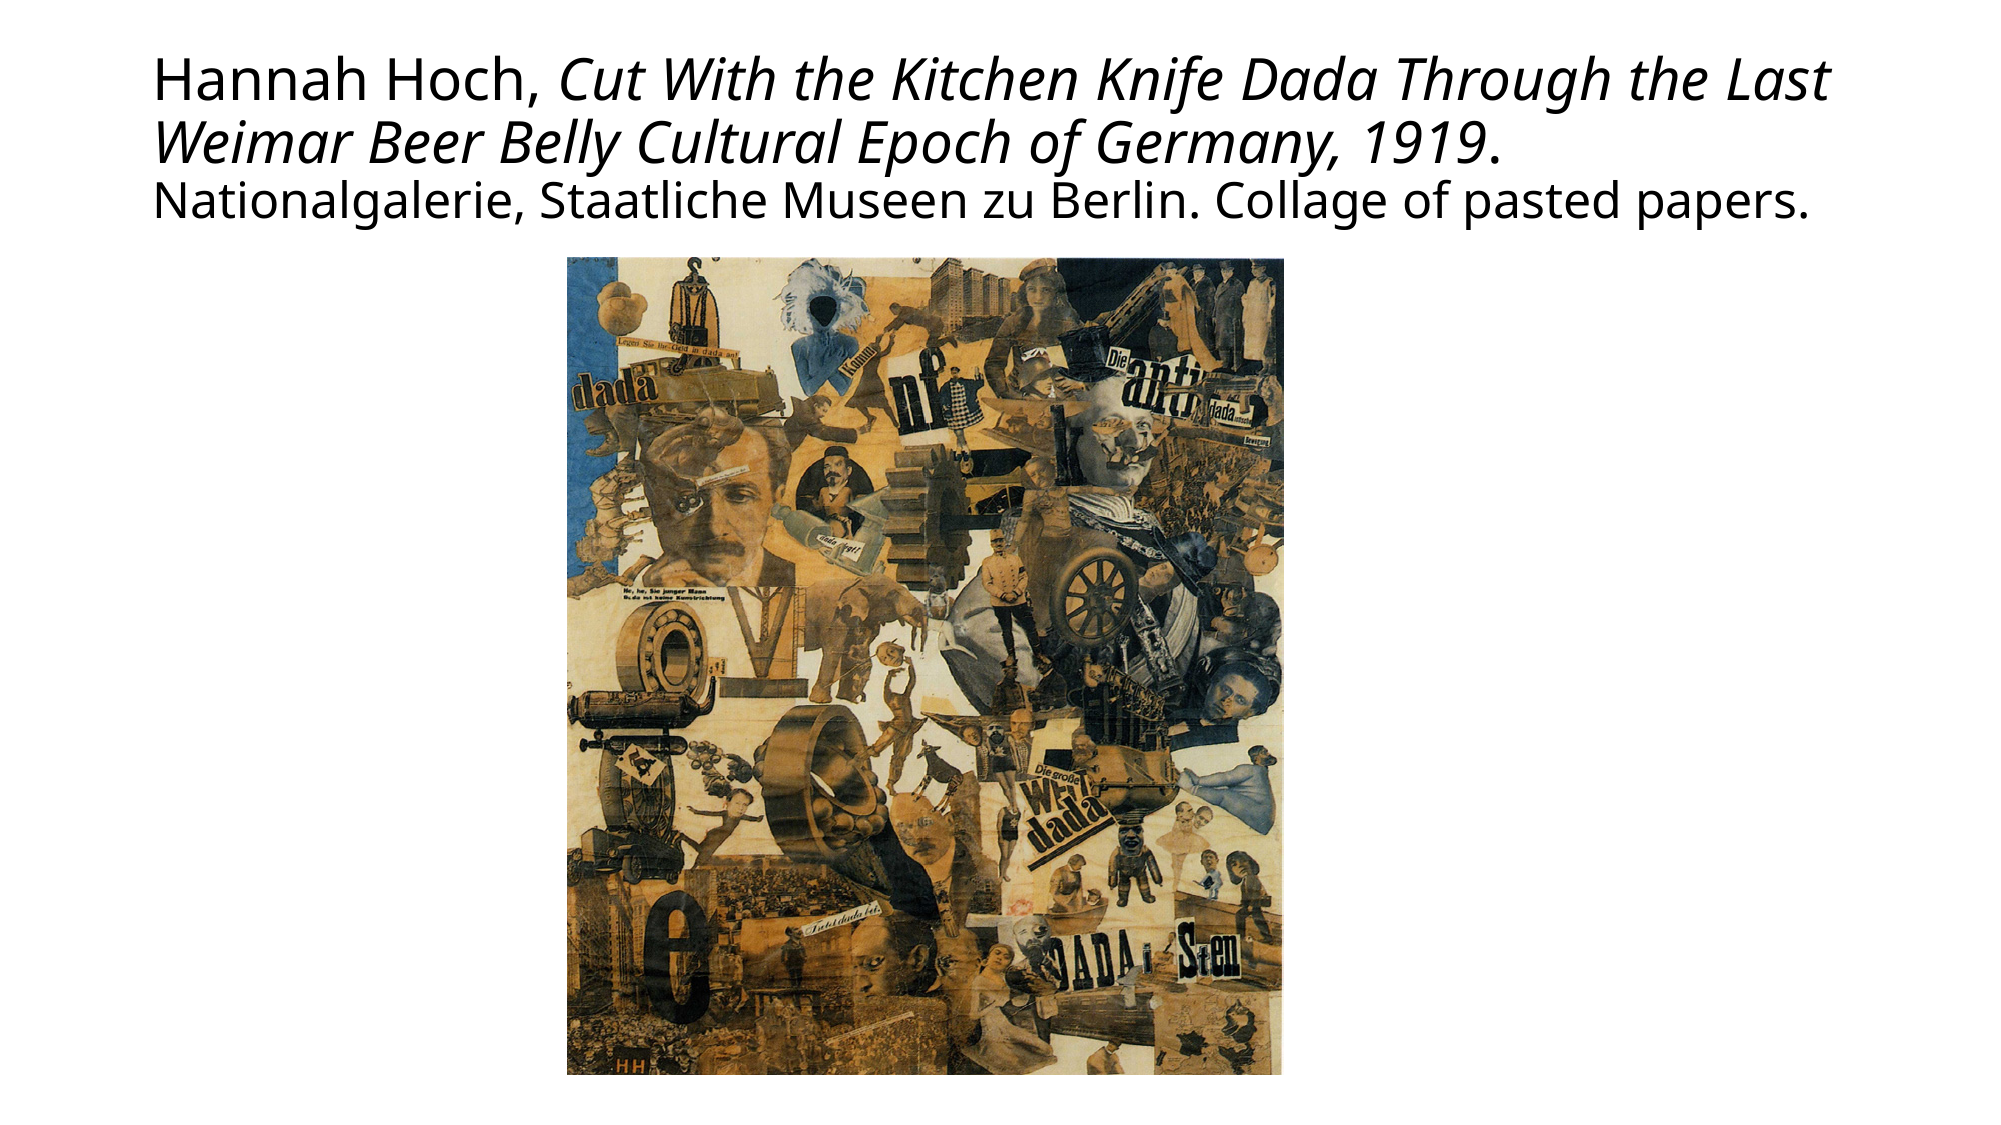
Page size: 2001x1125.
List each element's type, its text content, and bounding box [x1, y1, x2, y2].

title Hannah Hoch, Cut With the Kitchen Knife Dada Through the Last Weimar Beer Belly Cultural Epoch of Germany, 1919. Nationalgalerie, Staatliche Museen zu Berlin. Collage of pasted papers. [137, 31, 1863, 249]
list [567, 257, 1284, 1075]
